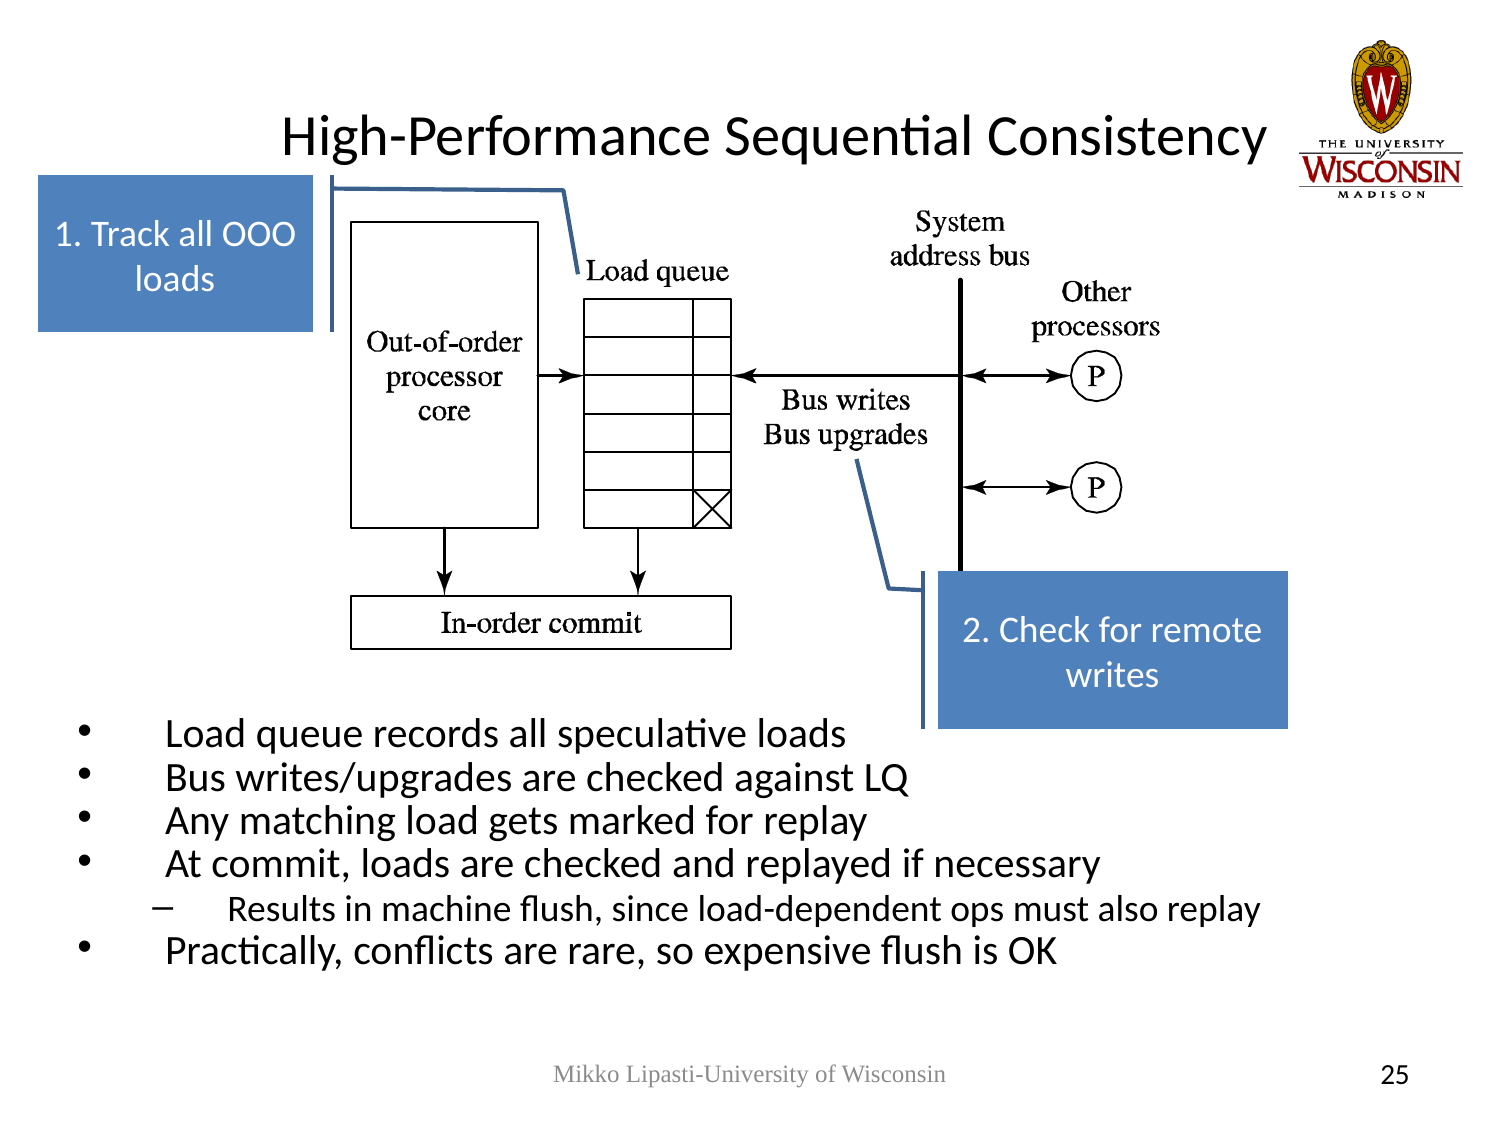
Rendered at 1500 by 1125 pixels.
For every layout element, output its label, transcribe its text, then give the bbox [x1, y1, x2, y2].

slide_number 25 [1250, 1042, 1425, 1103]
text_box 2. Check for remote writes [938, 571, 1288, 729]
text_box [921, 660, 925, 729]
picture [1299, 37, 1463, 200]
title High-Performance Sequential Consistency [111, 99, 1438, 164]
list Load queue records all speculative loads Bus writes/upgrades are checked against LQ Any matching load gets marked for replay At commit, loads are checked and replayed if necessary Results in machine flush, since load-dependent ops must also replay Practically, conflicts are rare, so expensive flush is OK [62, 712, 1338, 1025]
picture [349, 199, 1163, 651]
text_box 1. Track all OOO loads [330, 174, 567, 332]
footer Mikko Lipasti-University of Wisconsin [512, 1042, 988, 1103]
text_box 1. Track all OOO loads [38, 175, 313, 332]
